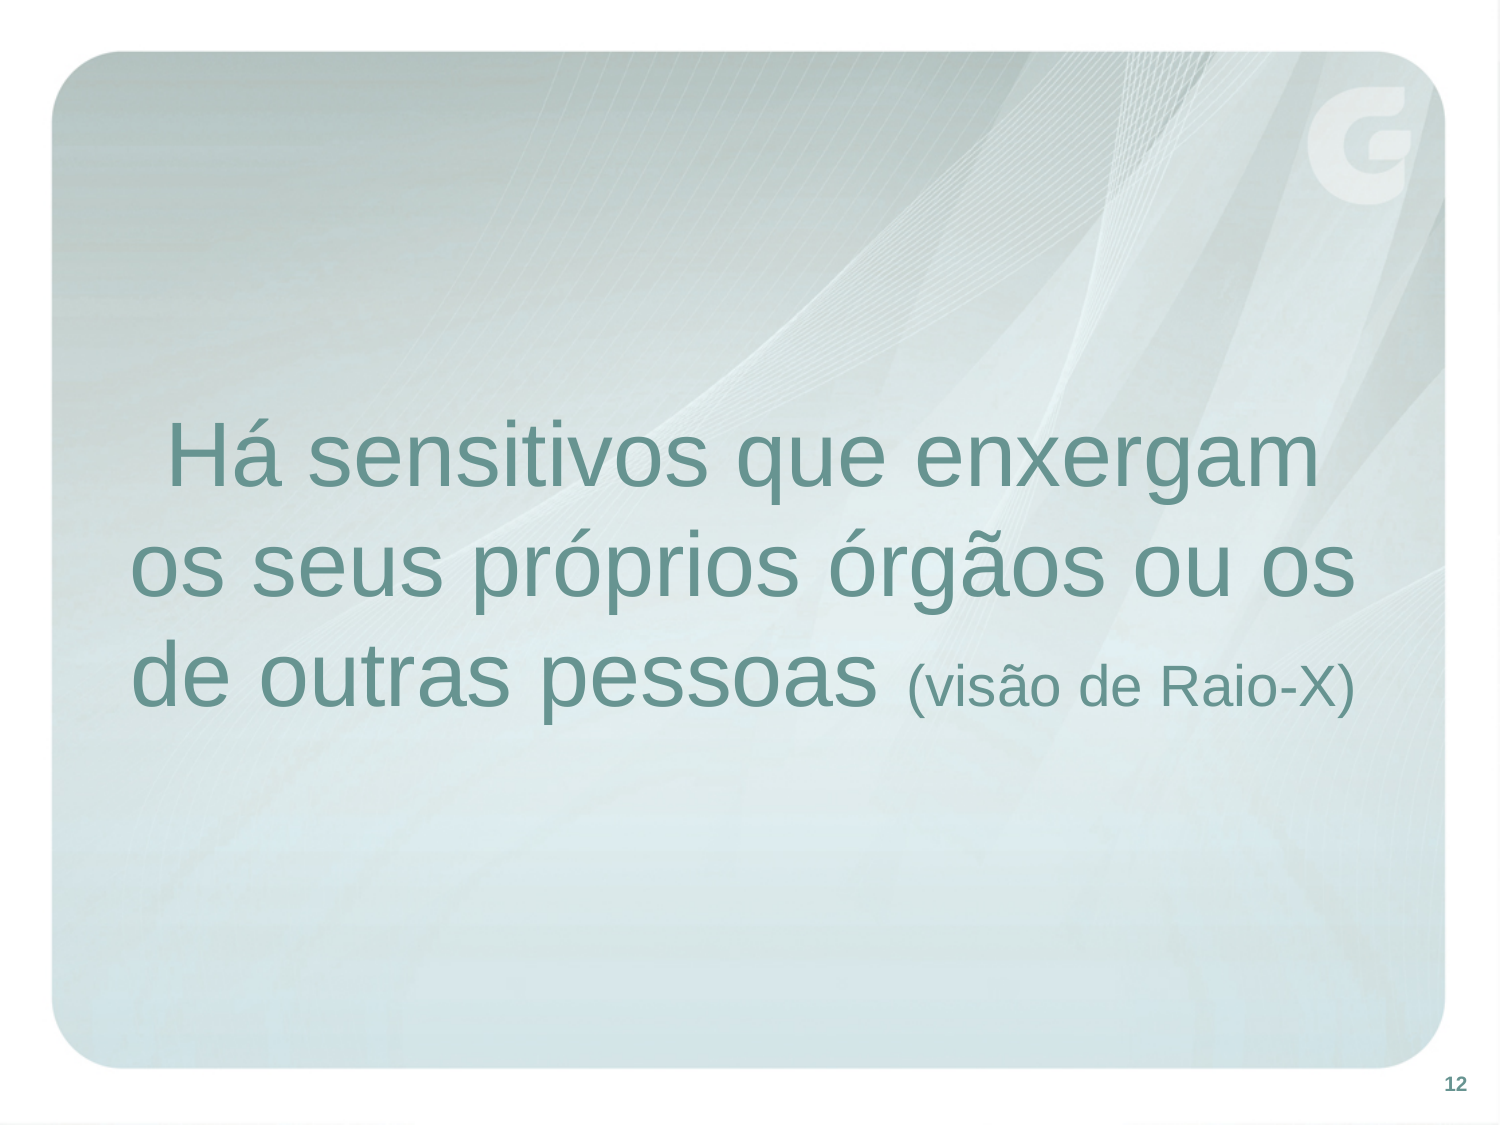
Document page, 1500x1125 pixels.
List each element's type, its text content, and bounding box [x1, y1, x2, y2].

slide_number 12 [1132, 1063, 1483, 1125]
picture [0, 0, 1500, 1125]
list Há sensitivos que enxergam os seus próprios órgãos ou os de outras pessoas (visão de Raio-X) [112, 387, 1376, 740]
